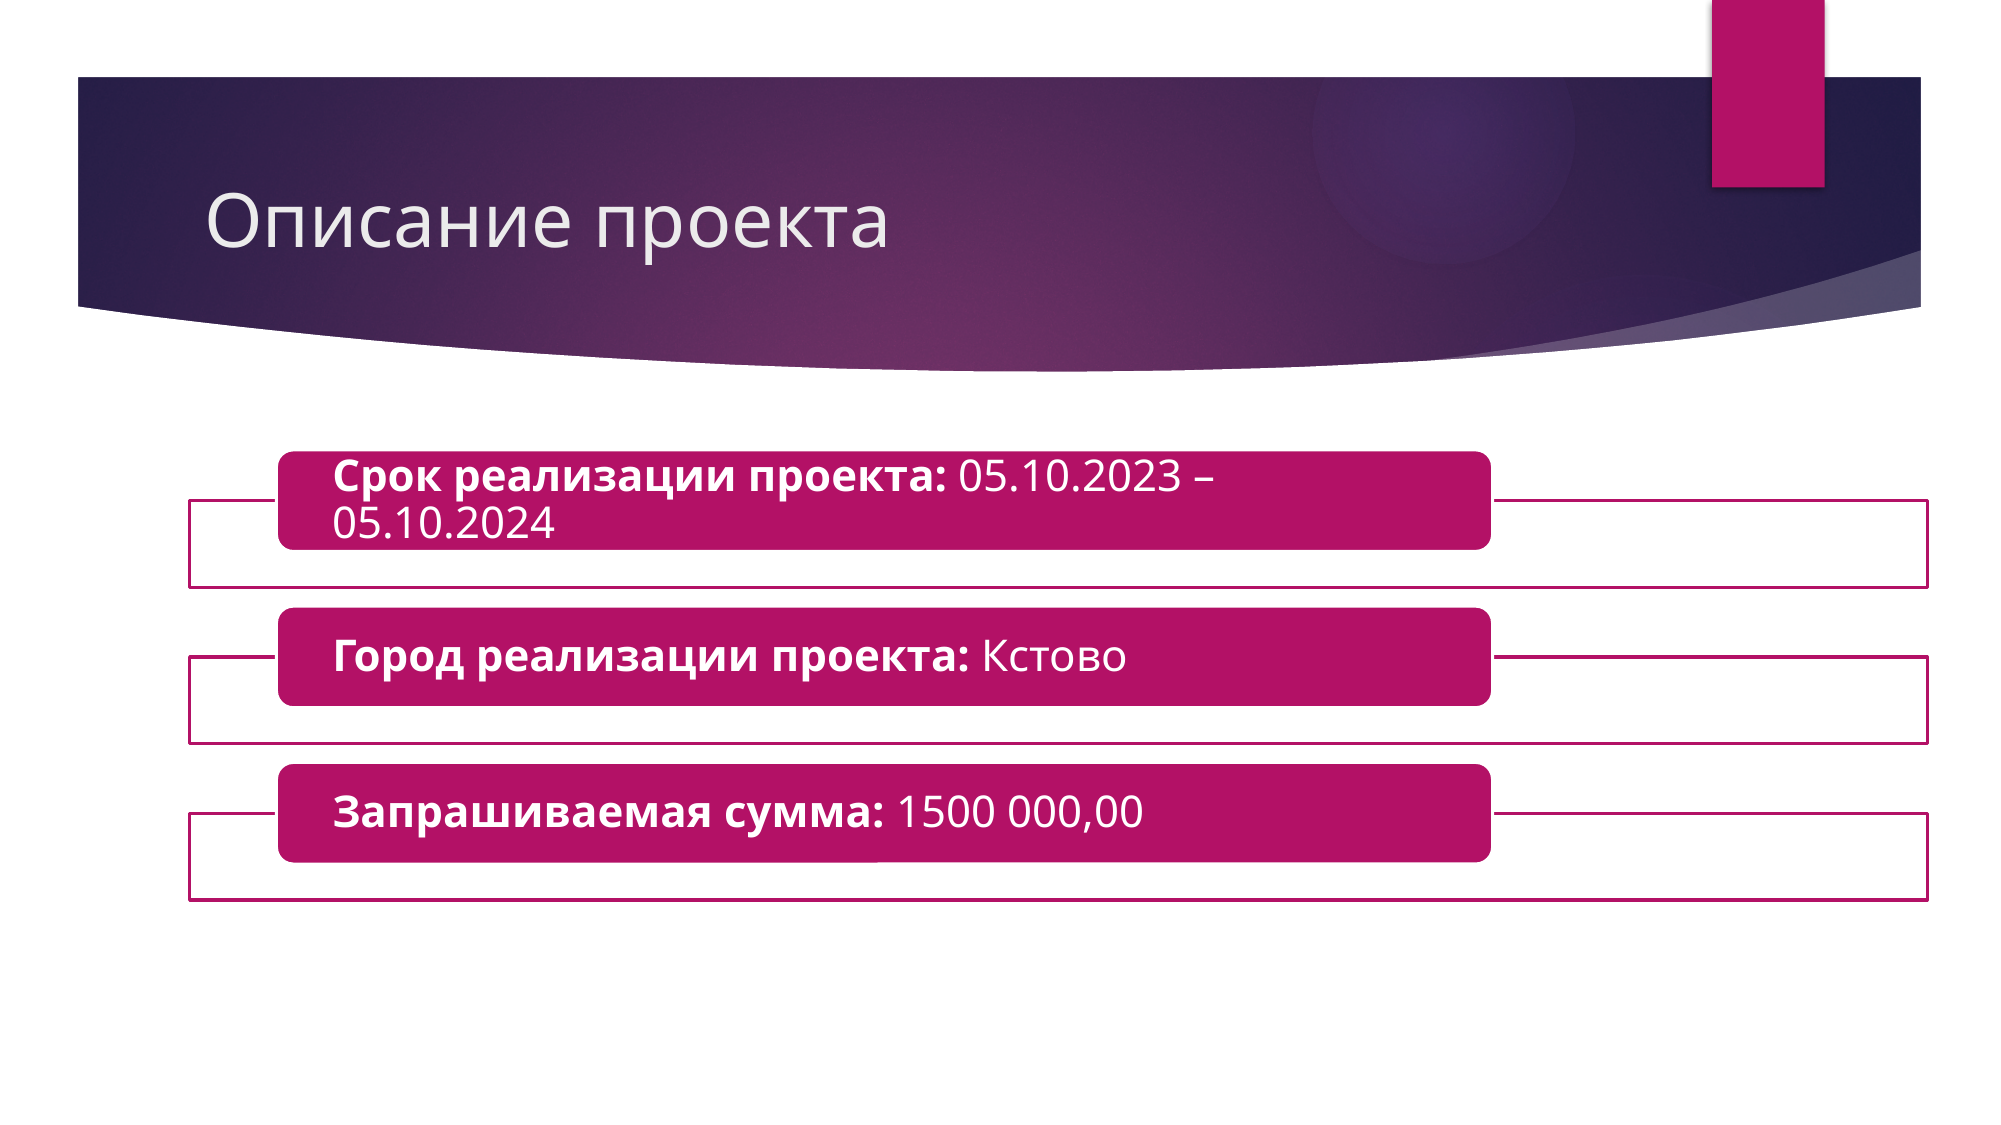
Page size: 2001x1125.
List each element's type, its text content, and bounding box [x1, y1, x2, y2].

title Описание проекта [189, 159, 1627, 276]
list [189, 353, 1928, 996]
